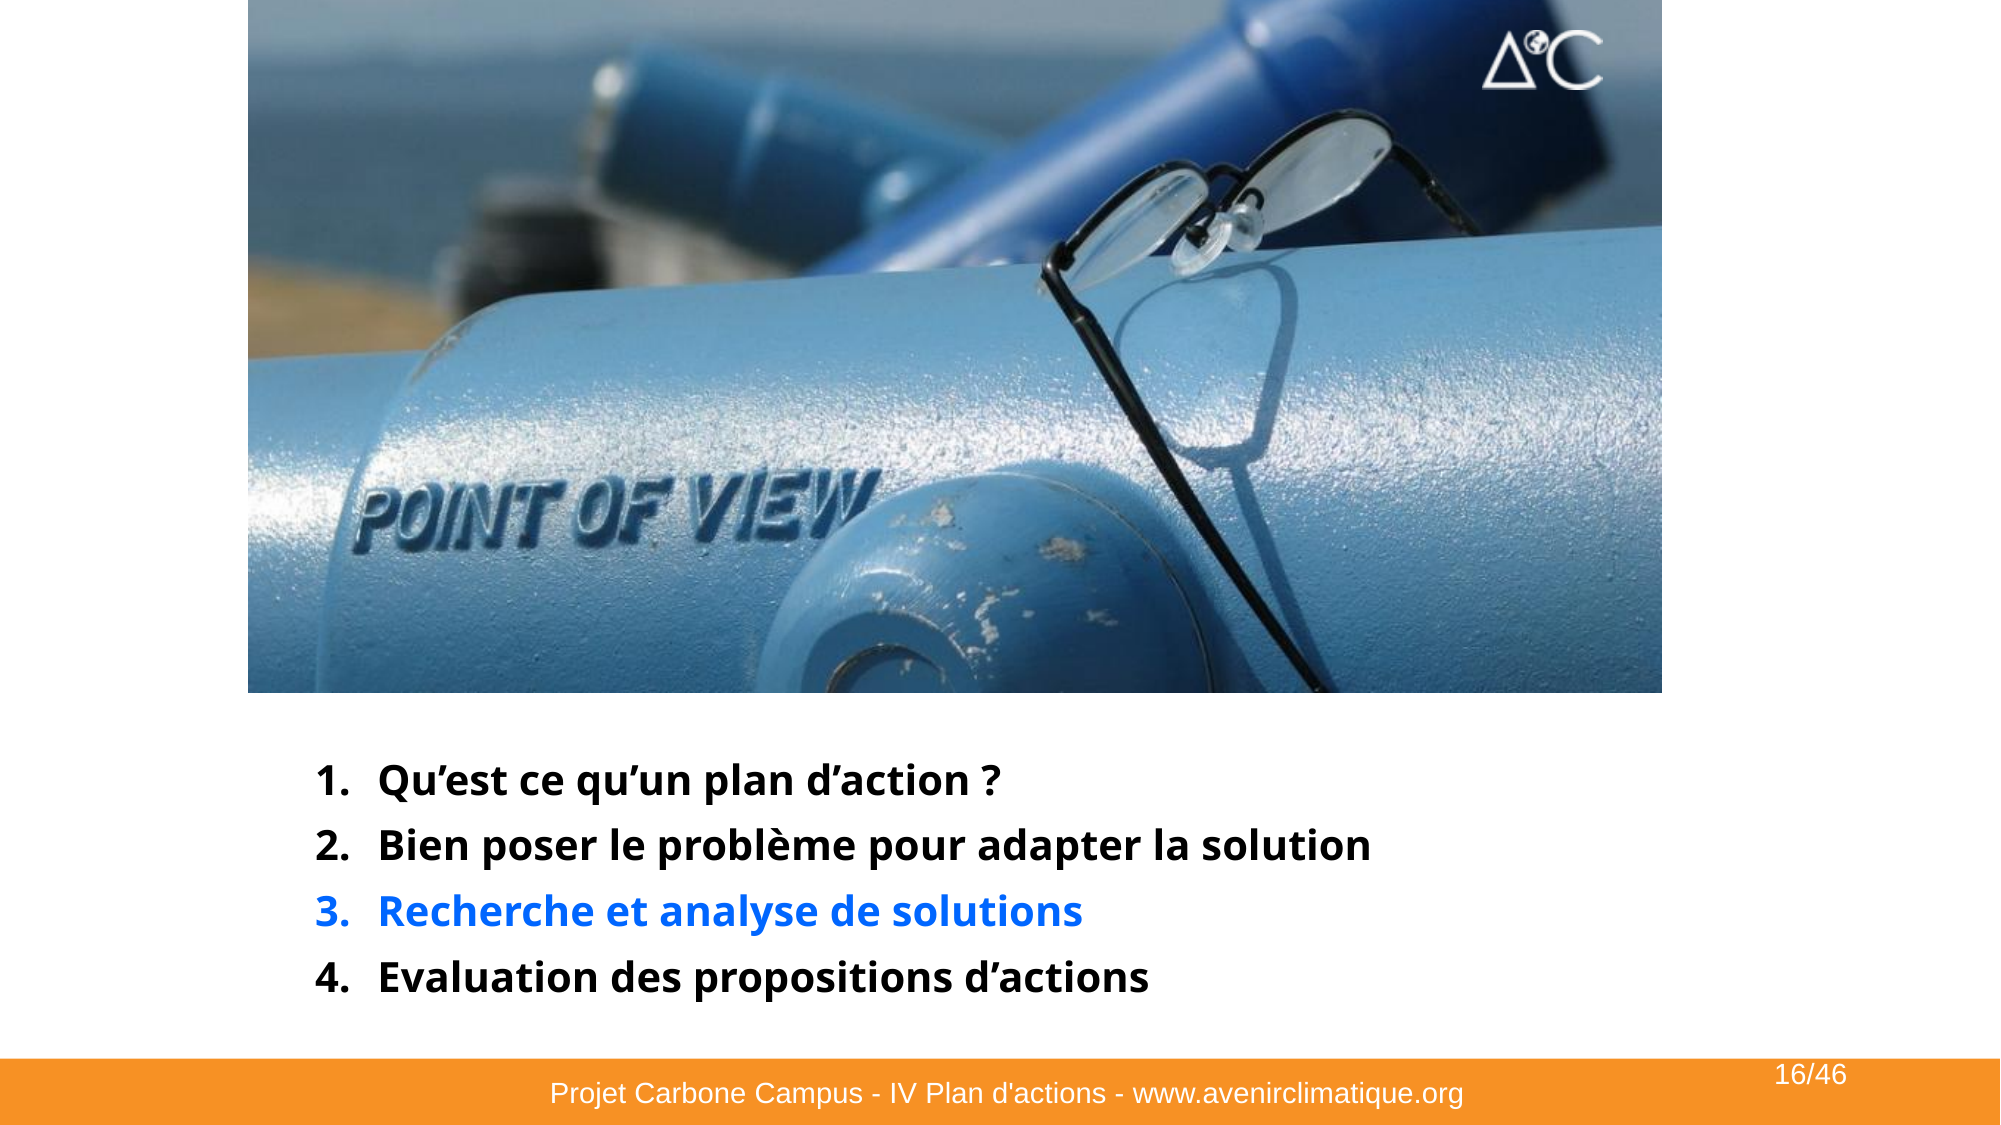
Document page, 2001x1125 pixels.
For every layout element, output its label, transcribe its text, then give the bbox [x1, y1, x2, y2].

slide_number 16/46 [1412, 1042, 1863, 1103]
picture [248, 0, 1662, 693]
footer Projet Carbone Campus - IV Plan d'actions - www.avenirclimatique.org [306, 1058, 1709, 1125]
subtitle Qu’est ce qu’un plan d’action ? Bien poser le problème pour adapter la solution Recherche et analyse de solutions Evaluation des propositions d’actions [300, 751, 1700, 1039]
